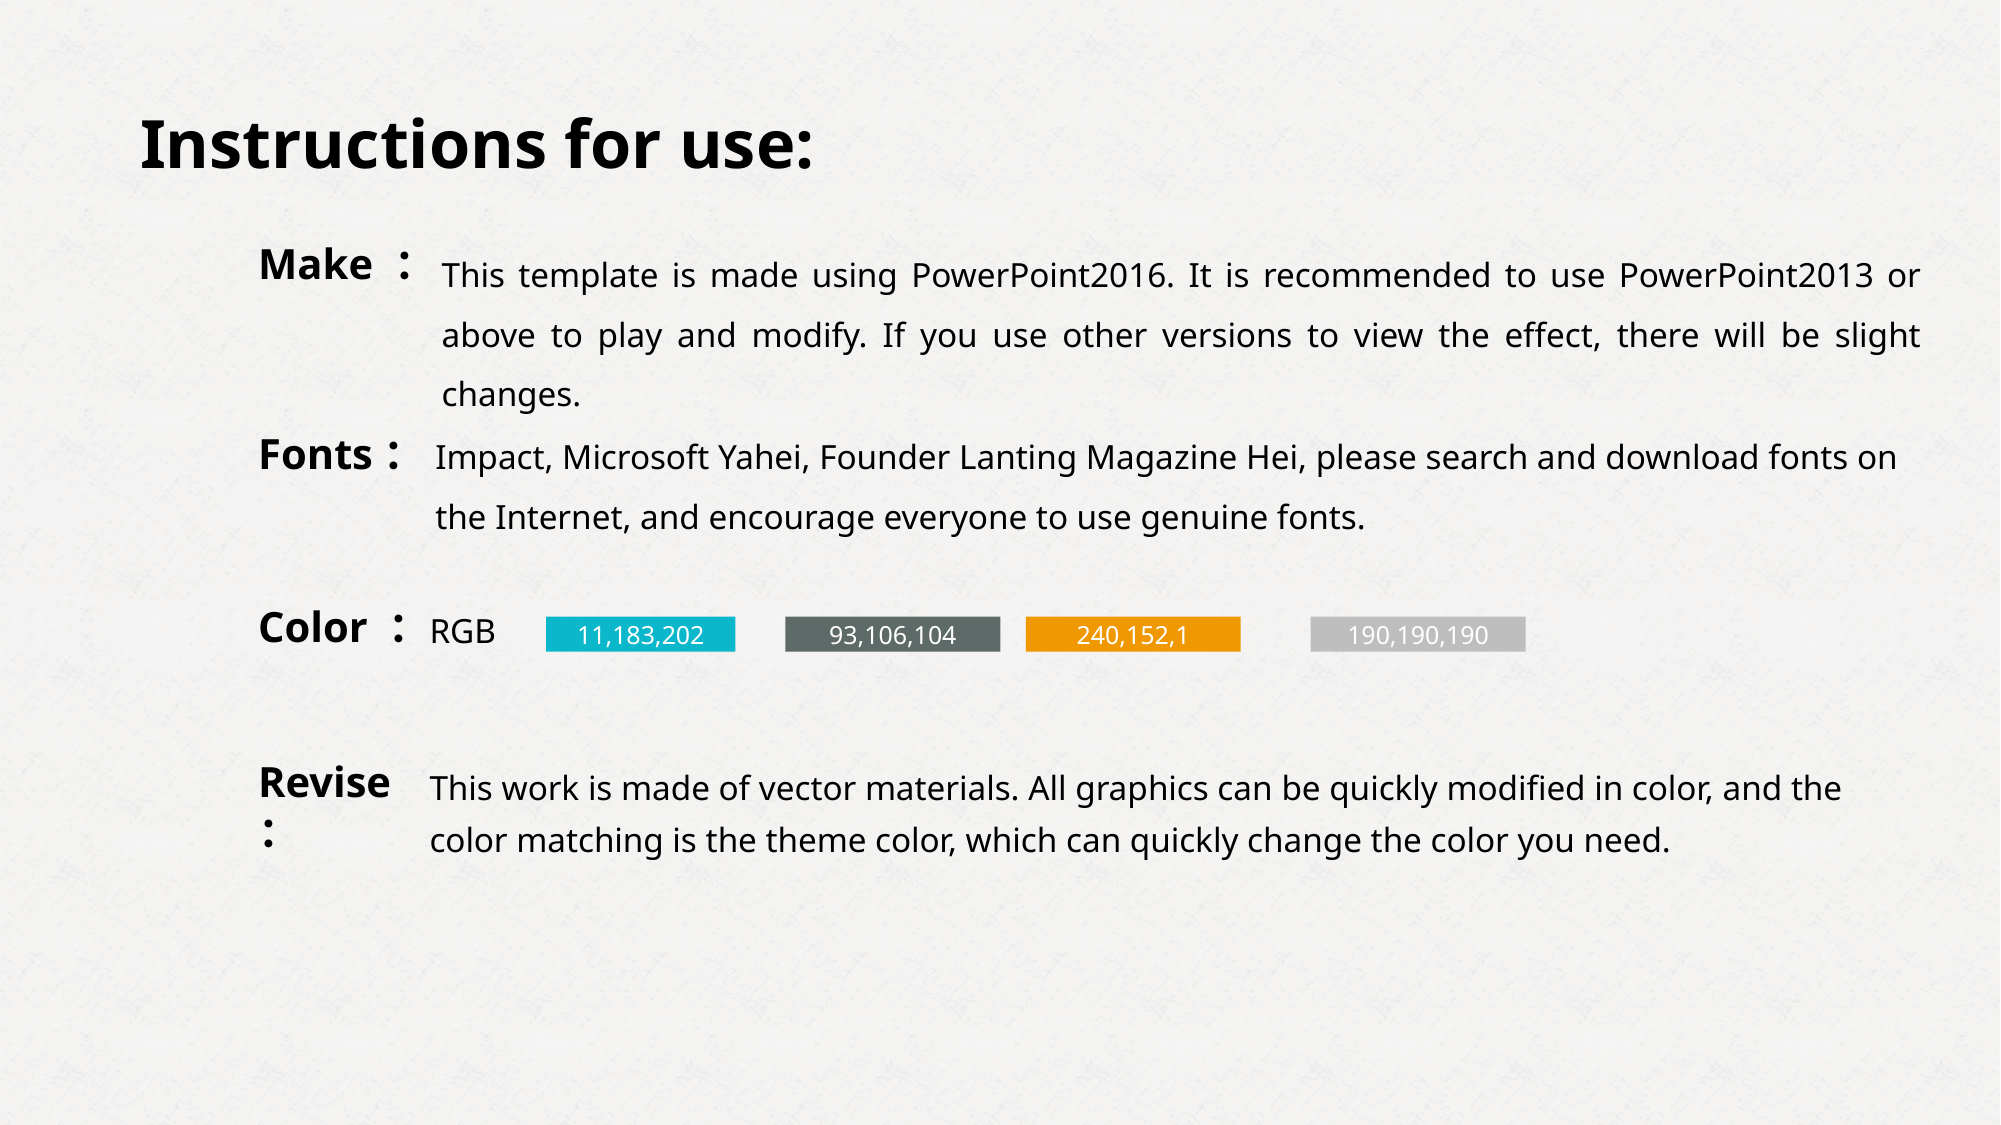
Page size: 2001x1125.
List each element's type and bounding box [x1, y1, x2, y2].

text_box [258, 601, 1526, 652]
text_box [0, 0, 2000, 1125]
text_box [258, 755, 1912, 857]
text_box [258, 233, 1924, 349]
text_box [258, 416, 1924, 532]
